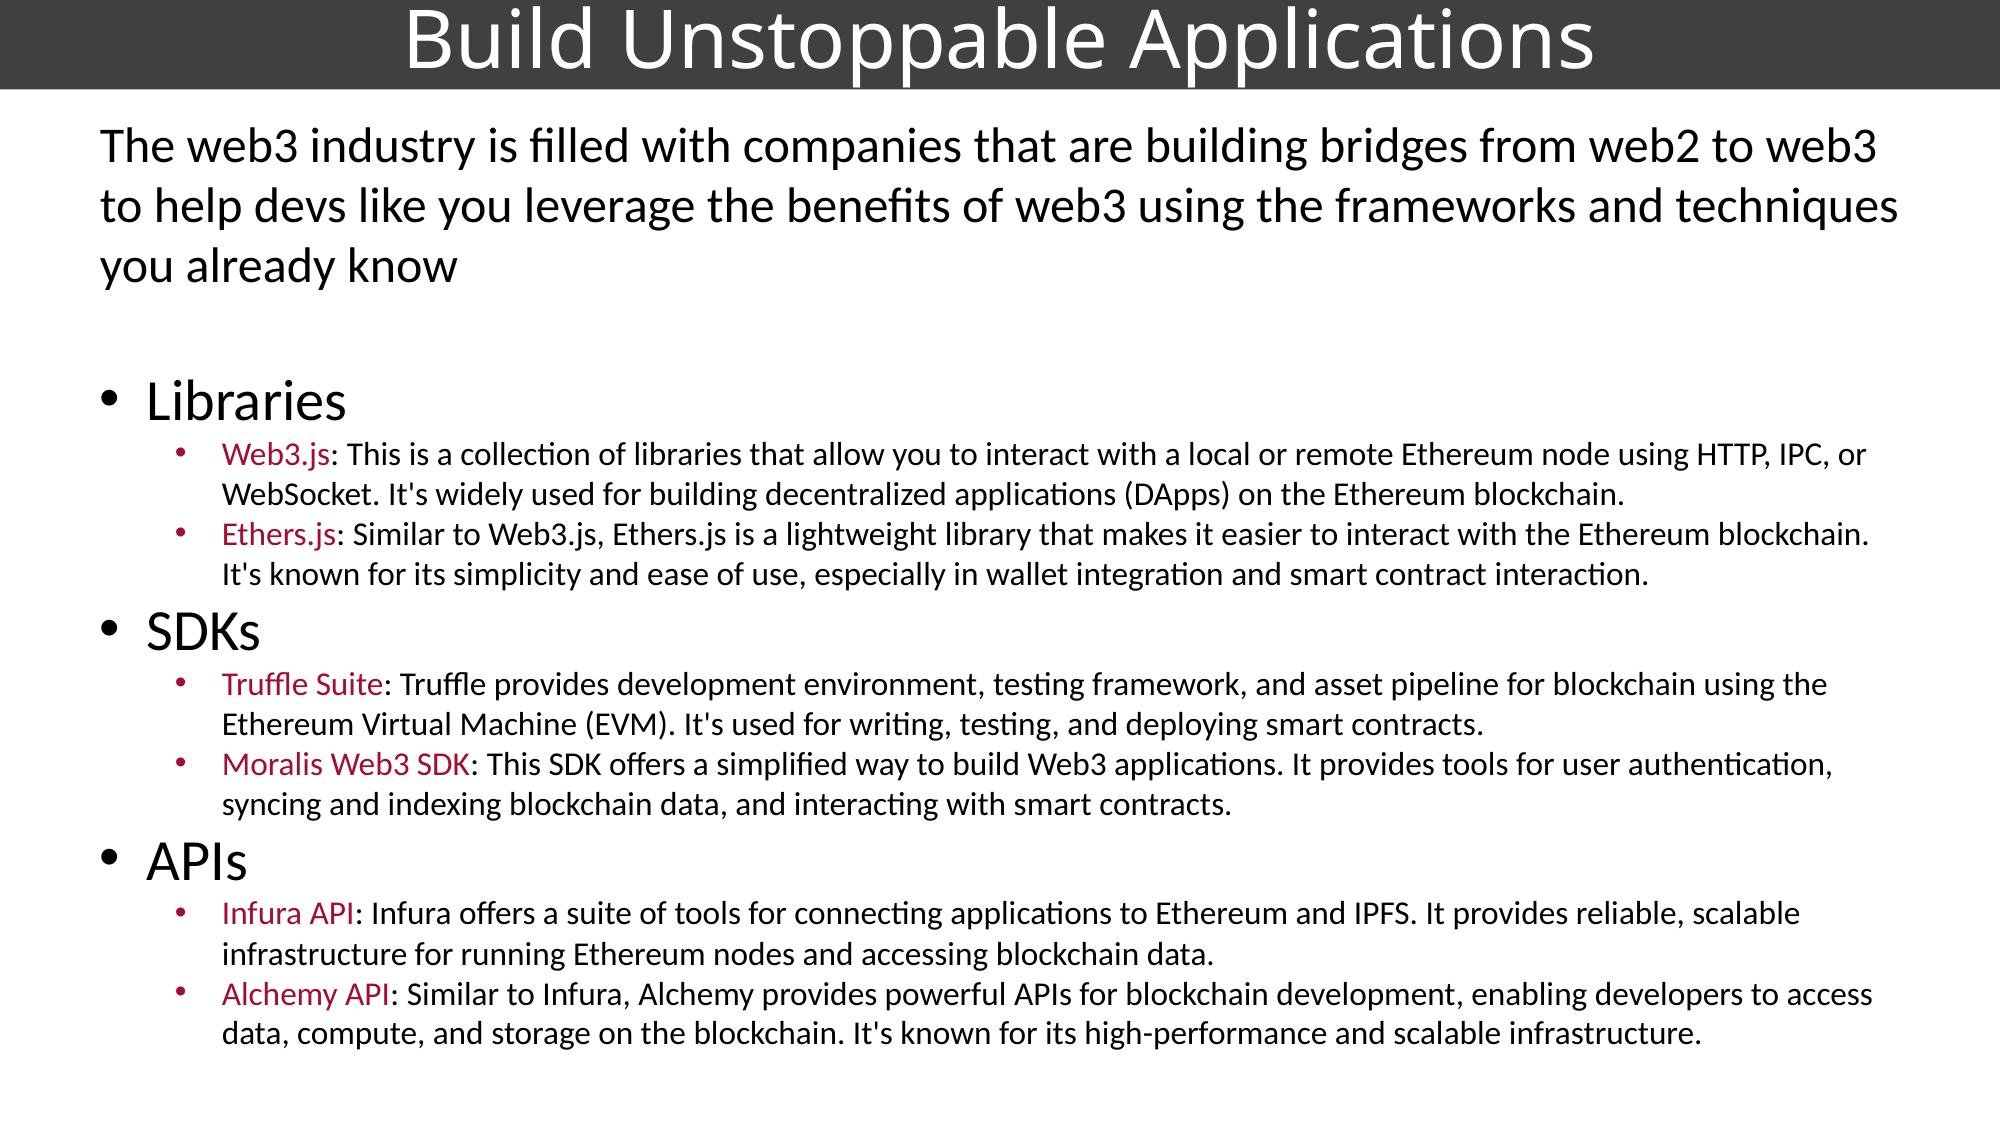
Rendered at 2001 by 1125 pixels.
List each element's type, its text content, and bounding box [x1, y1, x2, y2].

title Build Unstoppable Applications [0, 0, 2000, 86]
list The web3 industry is filled with companies that are building bridges from web2 to web3 to help devs like you leverage the benefits of web3 using the frameworks and techniques you already know Libraries Web3.js: This is a collection of libraries that allow you to interact with a local or remote Ethereum node using HTTP, IPC, or WebSocket. It's widely used for building decentralized applications (DApps) on the Ethereum blockchain. Ethers.js: Similar to Web3.js, Ethers.js is a lightweight library that makes it easier to interact with the Ethereum blockchain. It's known for its simplicity and ease of use, especially in wallet integration and smart contract interaction. SDKs Truffle Suite: Truffle provides development environment, testing framework, and asset pipeline for blockchain using the Ethereum Virtual Machine (EVM). It's used for writing, testing, and deploying smart contracts. Moralis Web3 SDK: This SDK offers a simplified way to build Web3 applications. It provides tools for user authentication, syncing and indexing blockchain data, and interacting with smart contracts. APIs Infura API: Infura offers a suite of tools for connecting applications to Ethereum and IPFS. It provides reliable, scalable infrastructure for running Ethereum nodes and accessing blockchain data. Alchemy API: Similar to Infura, Alchemy provides powerful APIs for blockchain development, enabling developers to access data, compute, and storage on the blockchain. It's known for its high-performance and scalable infrastructure. [99, 112, 1900, 1062]
